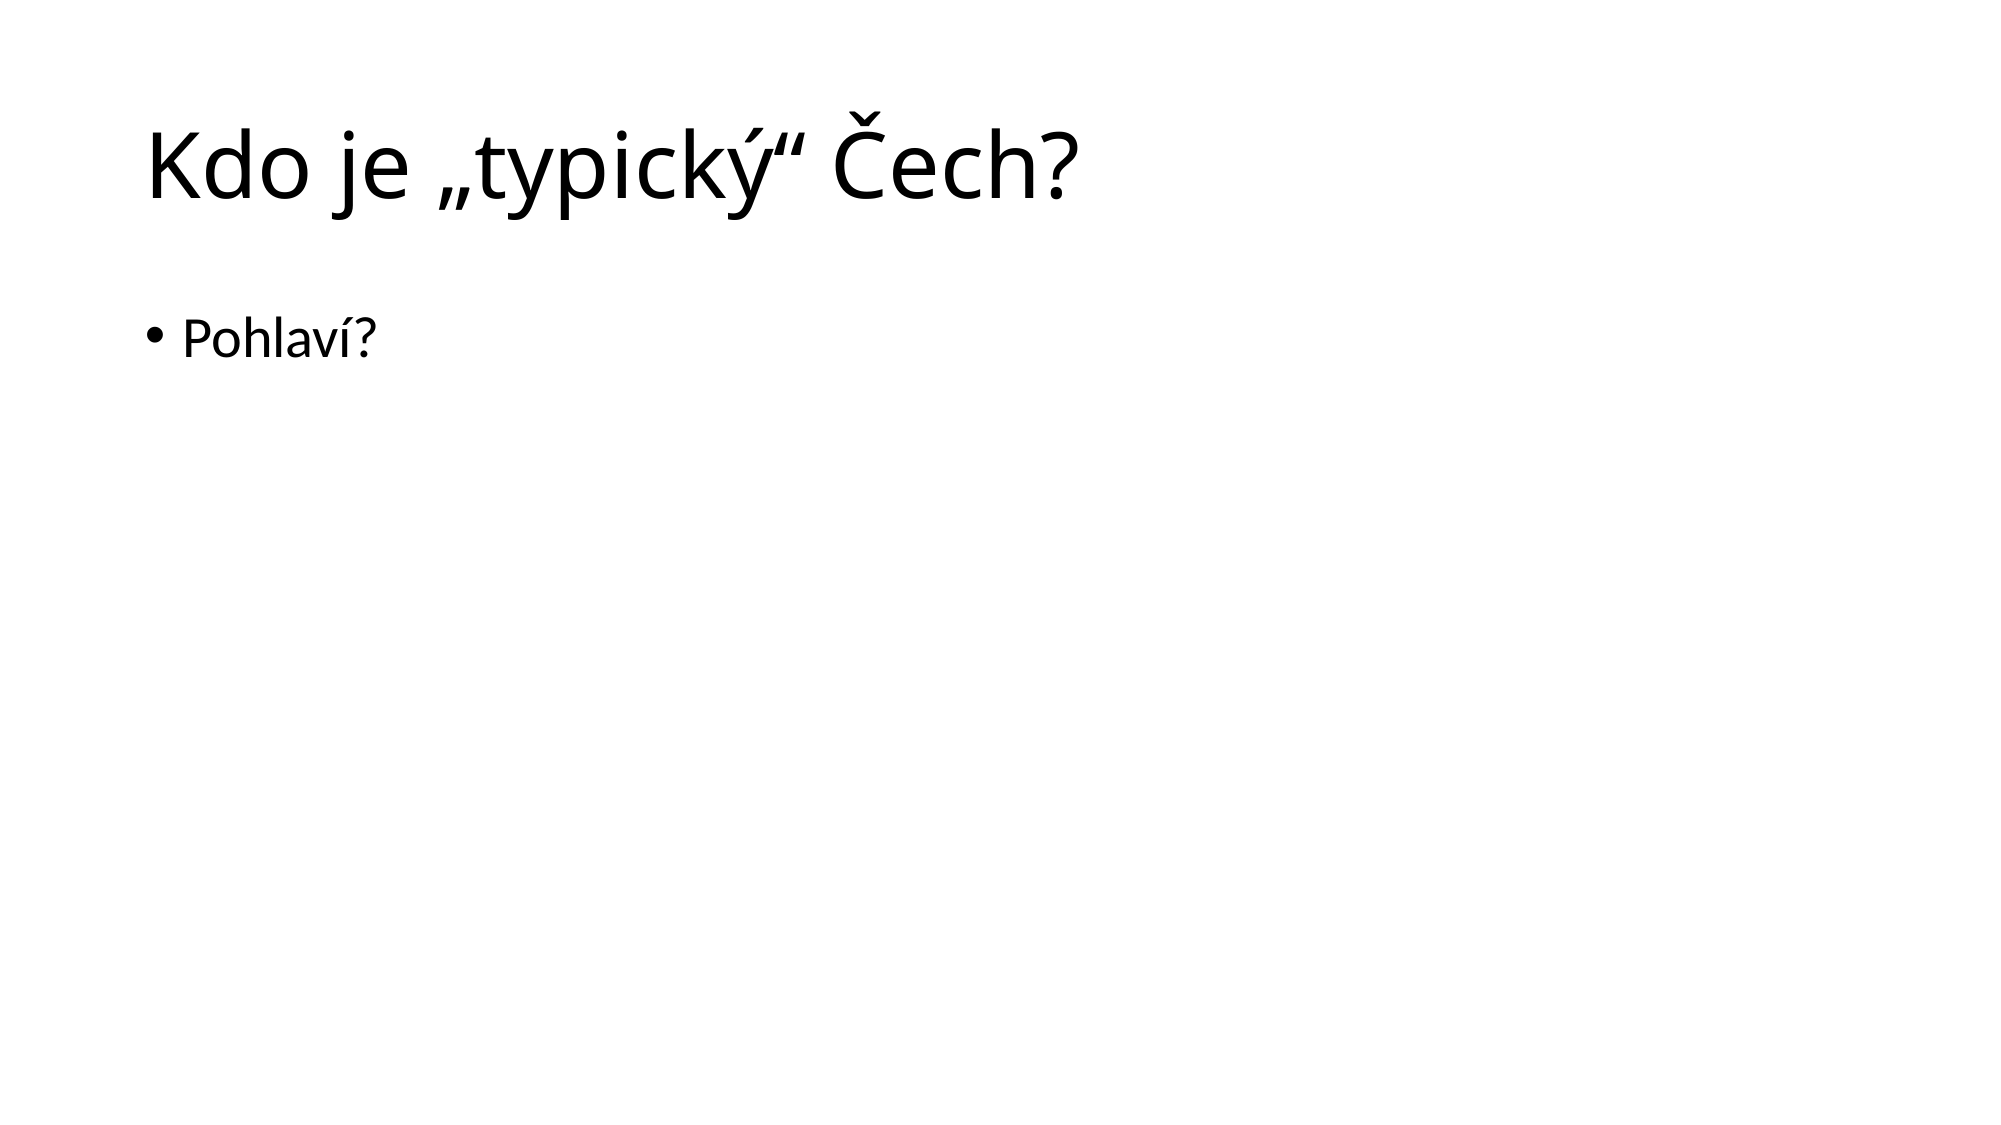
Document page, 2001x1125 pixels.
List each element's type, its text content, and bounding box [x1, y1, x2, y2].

title Kdo je „typický“ Čech? [129, 59, 1863, 278]
list Pohlaví? [129, 299, 1863, 1014]
